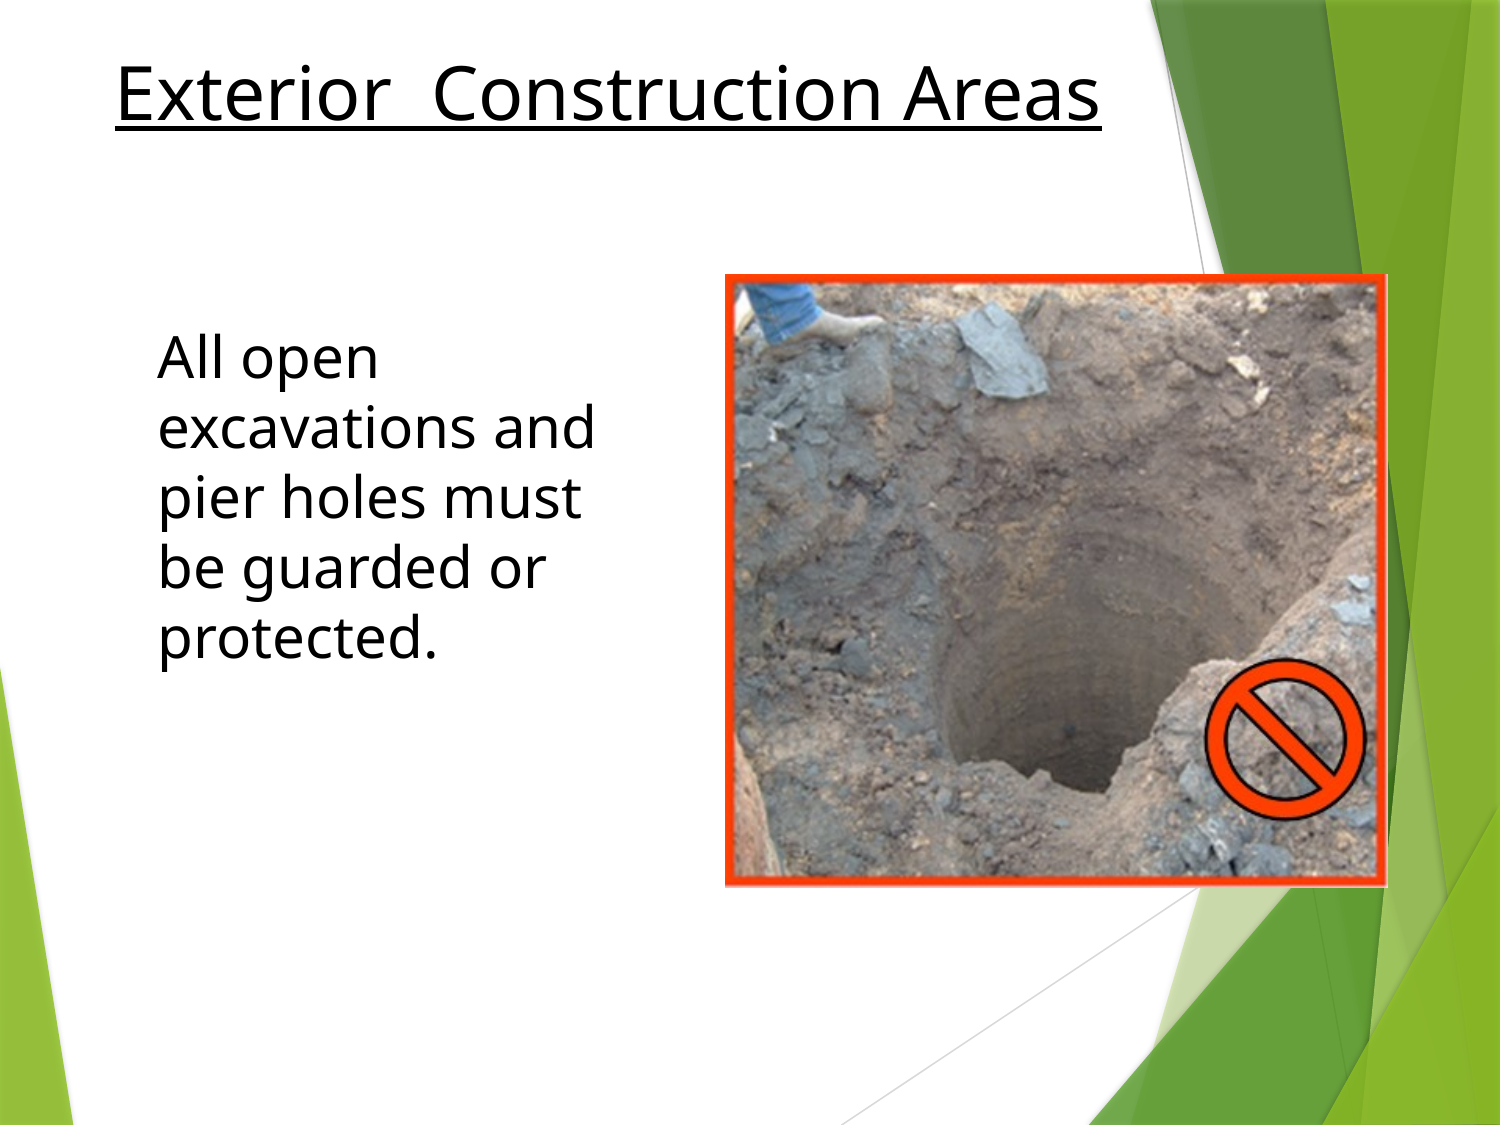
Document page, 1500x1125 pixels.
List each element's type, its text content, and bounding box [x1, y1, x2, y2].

picture [724, 274, 1388, 888]
title Exterior Construction Areas [99, 37, 1350, 192]
list All open excavations and pier holes must be guarded or protected. [125, 312, 676, 826]
